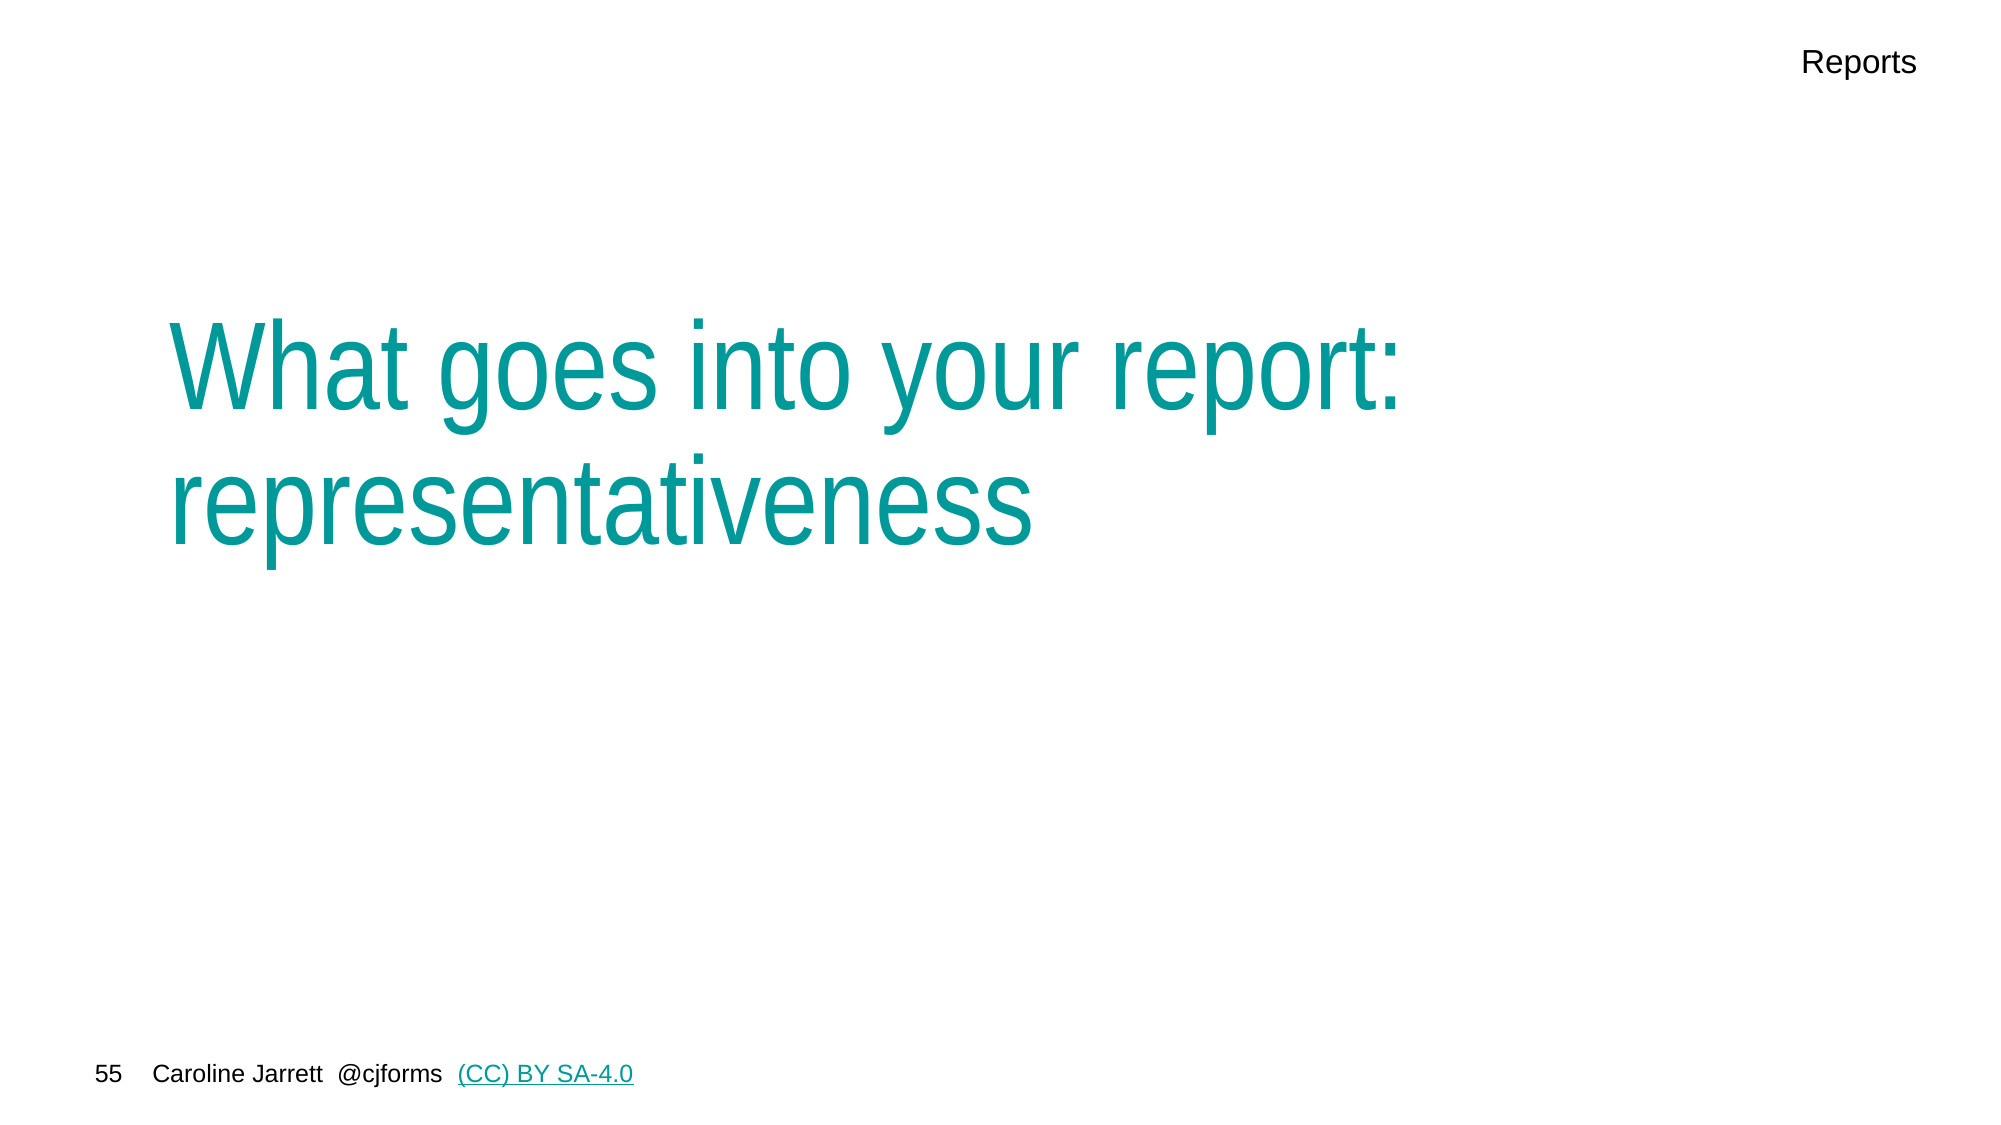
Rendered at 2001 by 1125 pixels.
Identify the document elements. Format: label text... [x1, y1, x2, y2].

title What goes into your report: representativeness [154, 187, 1844, 579]
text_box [1734, 23, 1984, 100]
